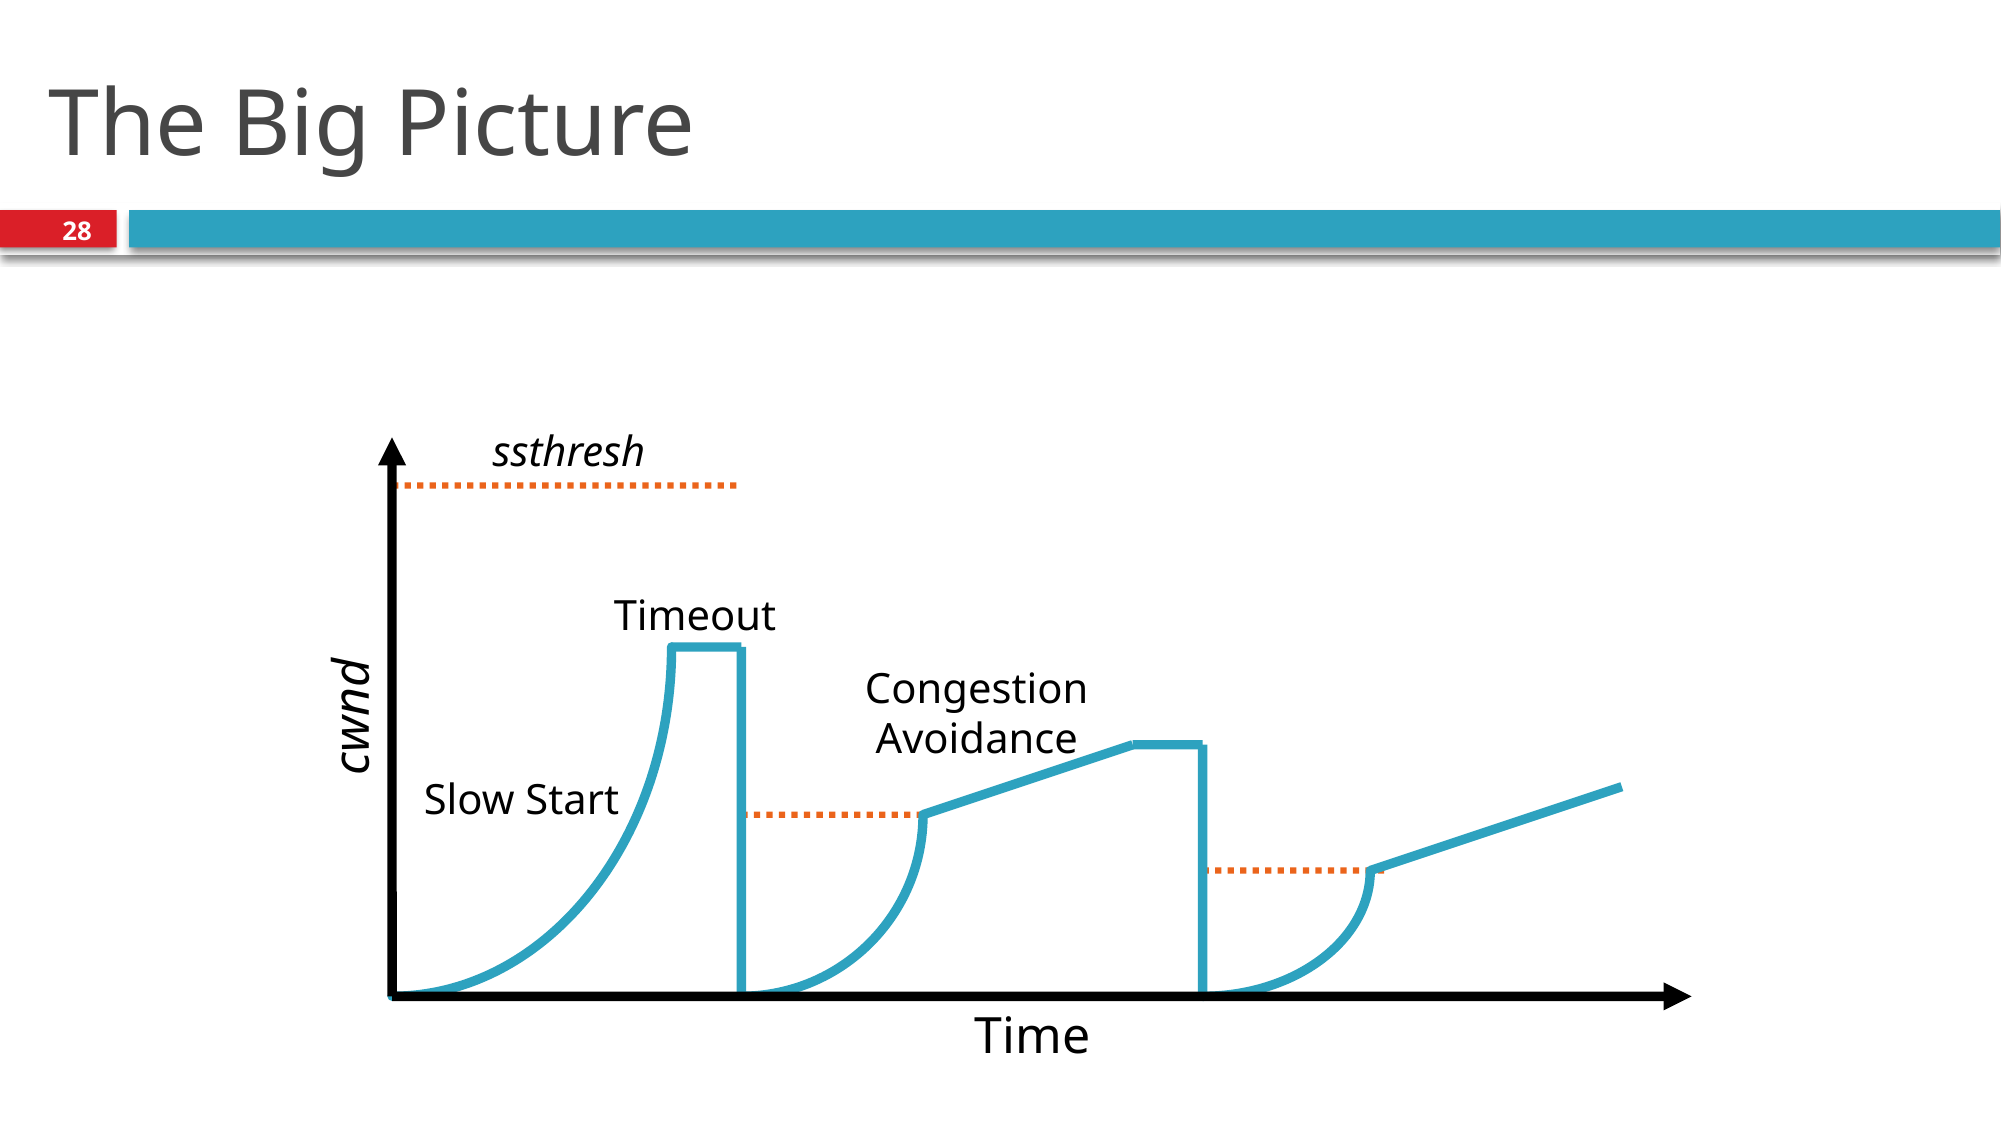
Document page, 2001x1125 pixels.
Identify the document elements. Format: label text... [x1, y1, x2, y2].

text_box [1202, 870, 1371, 996]
slide_number 28 [33, 206, 121, 257]
text_box [385, 437, 399, 997]
text_box [392, 990, 1692, 1003]
text_box Timeout [598, 581, 792, 647]
title The Big Picture [33, 37, 1967, 200]
text_box Time [959, 997, 1106, 1072]
text_box ssthresh [477, 417, 661, 483]
text_box [741, 814, 924, 996]
text_box cwnd [311, 643, 387, 791]
text_box [393, 646, 672, 996]
text_box Congestion Avoidance [849, 654, 1104, 770]
